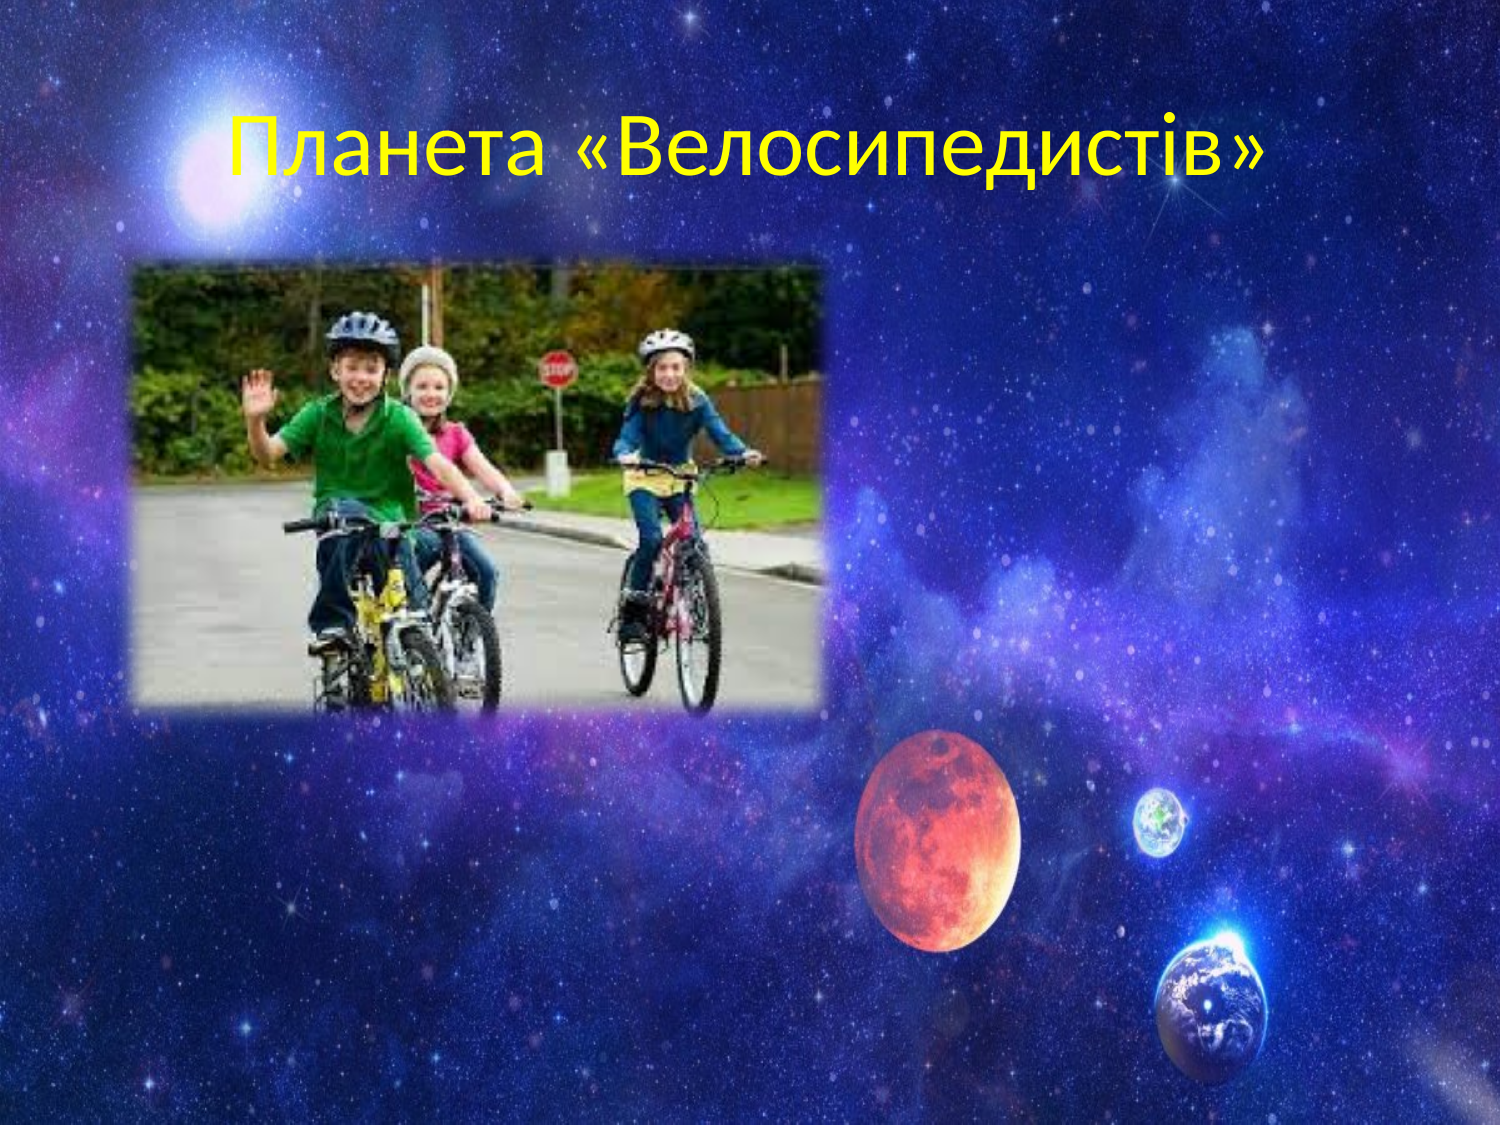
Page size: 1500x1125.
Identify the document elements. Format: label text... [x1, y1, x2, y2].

title Планета «Велосипедистів» [75, 45, 1425, 233]
picture [0, 0, 1500, 1125]
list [111, 243, 841, 729]
